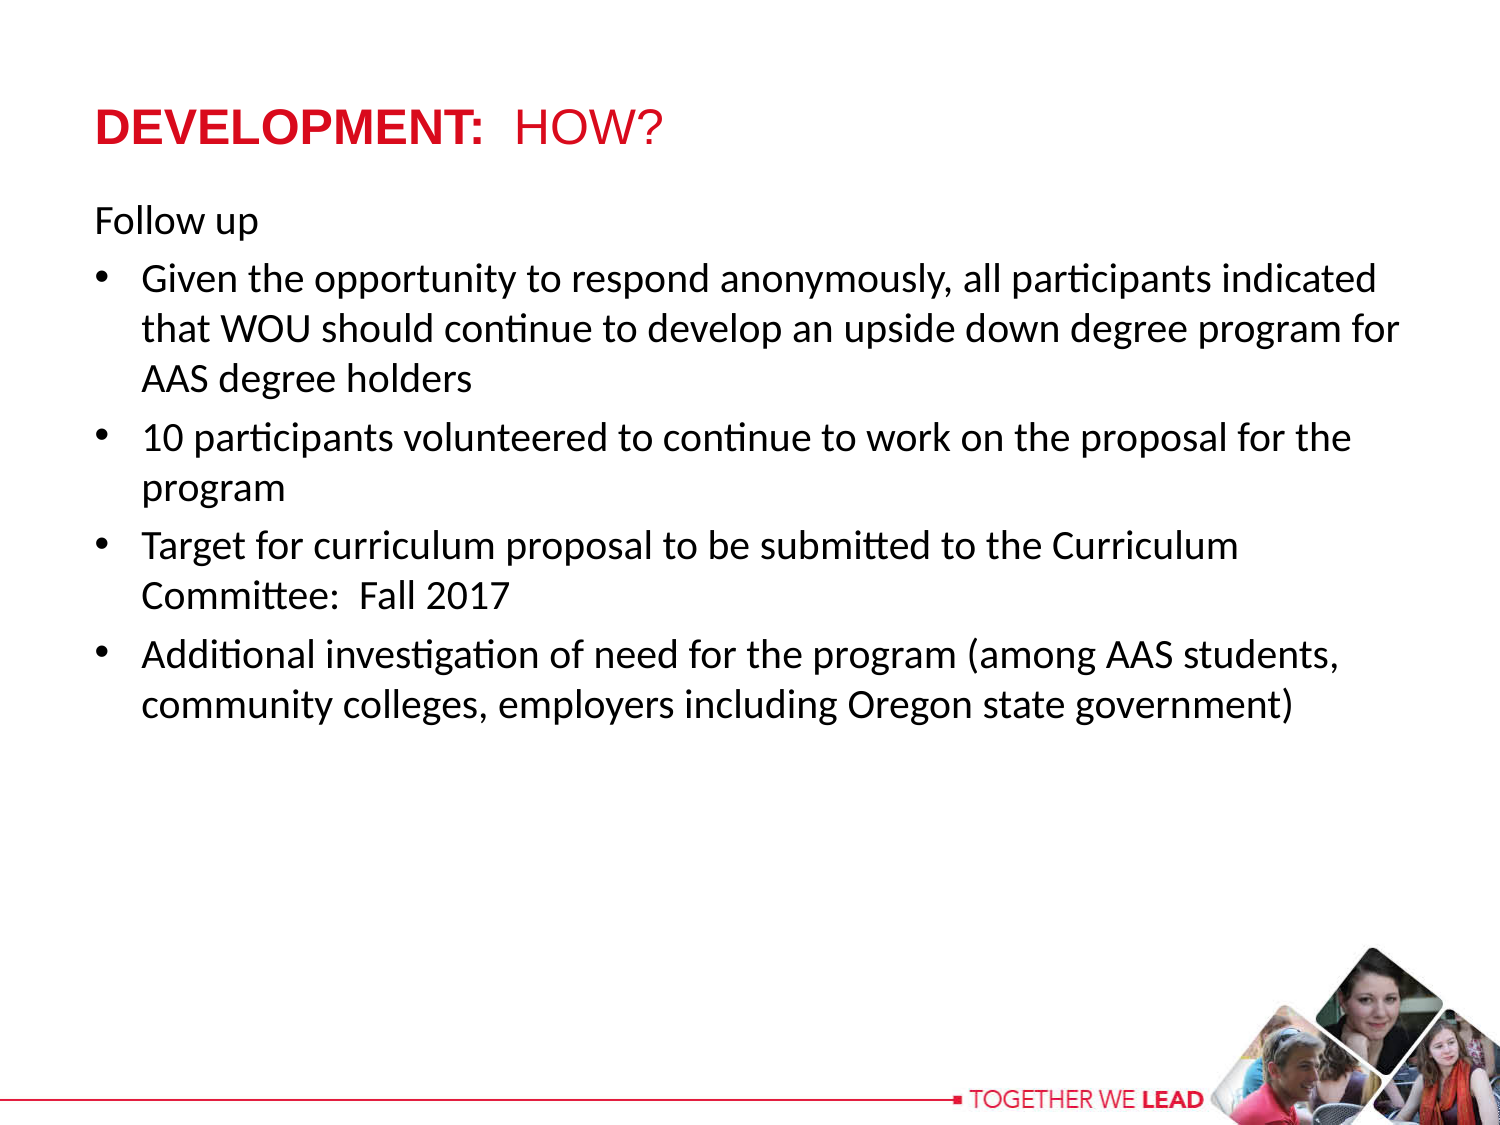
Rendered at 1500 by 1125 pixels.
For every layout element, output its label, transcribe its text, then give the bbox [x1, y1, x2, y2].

list Follow up Given the opportunity to respond anonymously, all participants indicated that WOU should continue to develop an upside down degree program for AAS degree holders 10 participants volunteered to continue to work on the proposal for the program Target for curriculum proposal to be submitted to the Curriculum Committee: Fall 2017 Additional investigation of need for the program (among AAS students, community colleges, employers including Oregon state government) [79, 185, 1430, 998]
picture [0, 0, 1500, 1125]
text_box DEVELOPMENT: HOW? [79, 86, 1239, 185]
